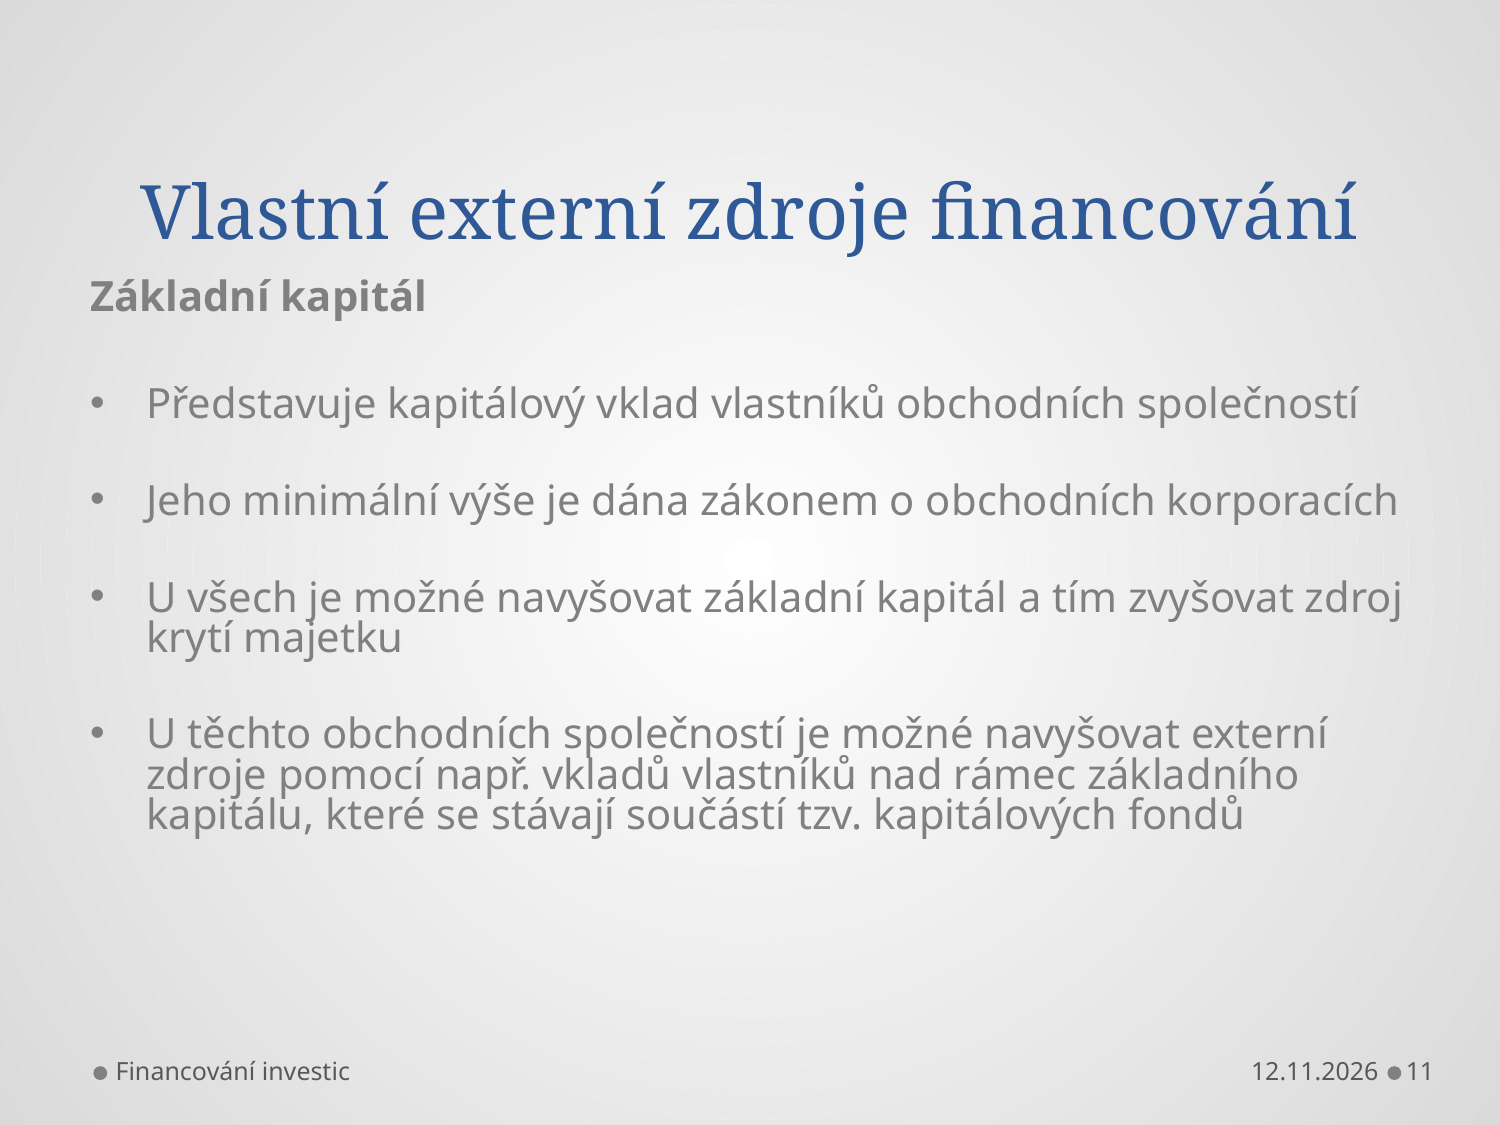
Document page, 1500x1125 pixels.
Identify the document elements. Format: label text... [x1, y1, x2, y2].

list Základní kapitál Představuje kapitálový vklad vlastníků obchodních společností Jeho minimální výše je dána zákonem o obchodních korporacích U všech je možné navyšovat základní kapitál a tím zvyšovat zdroj krytí majetku U těchto obchodních společností je možné navyšovat externí zdroje pomocí např. vkladů vlastníků nad rámec základního kapitálu, které se stávají součástí tzv. kapitálových fondů [75, 262, 1425, 1005]
title Vlastní externí zdroje financování [75, 0, 1425, 262]
footer Financování investic [108, 1042, 609, 1103]
slide_number 11 [1401, 1042, 1494, 1103]
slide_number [1043, 1042, 1386, 1103]
